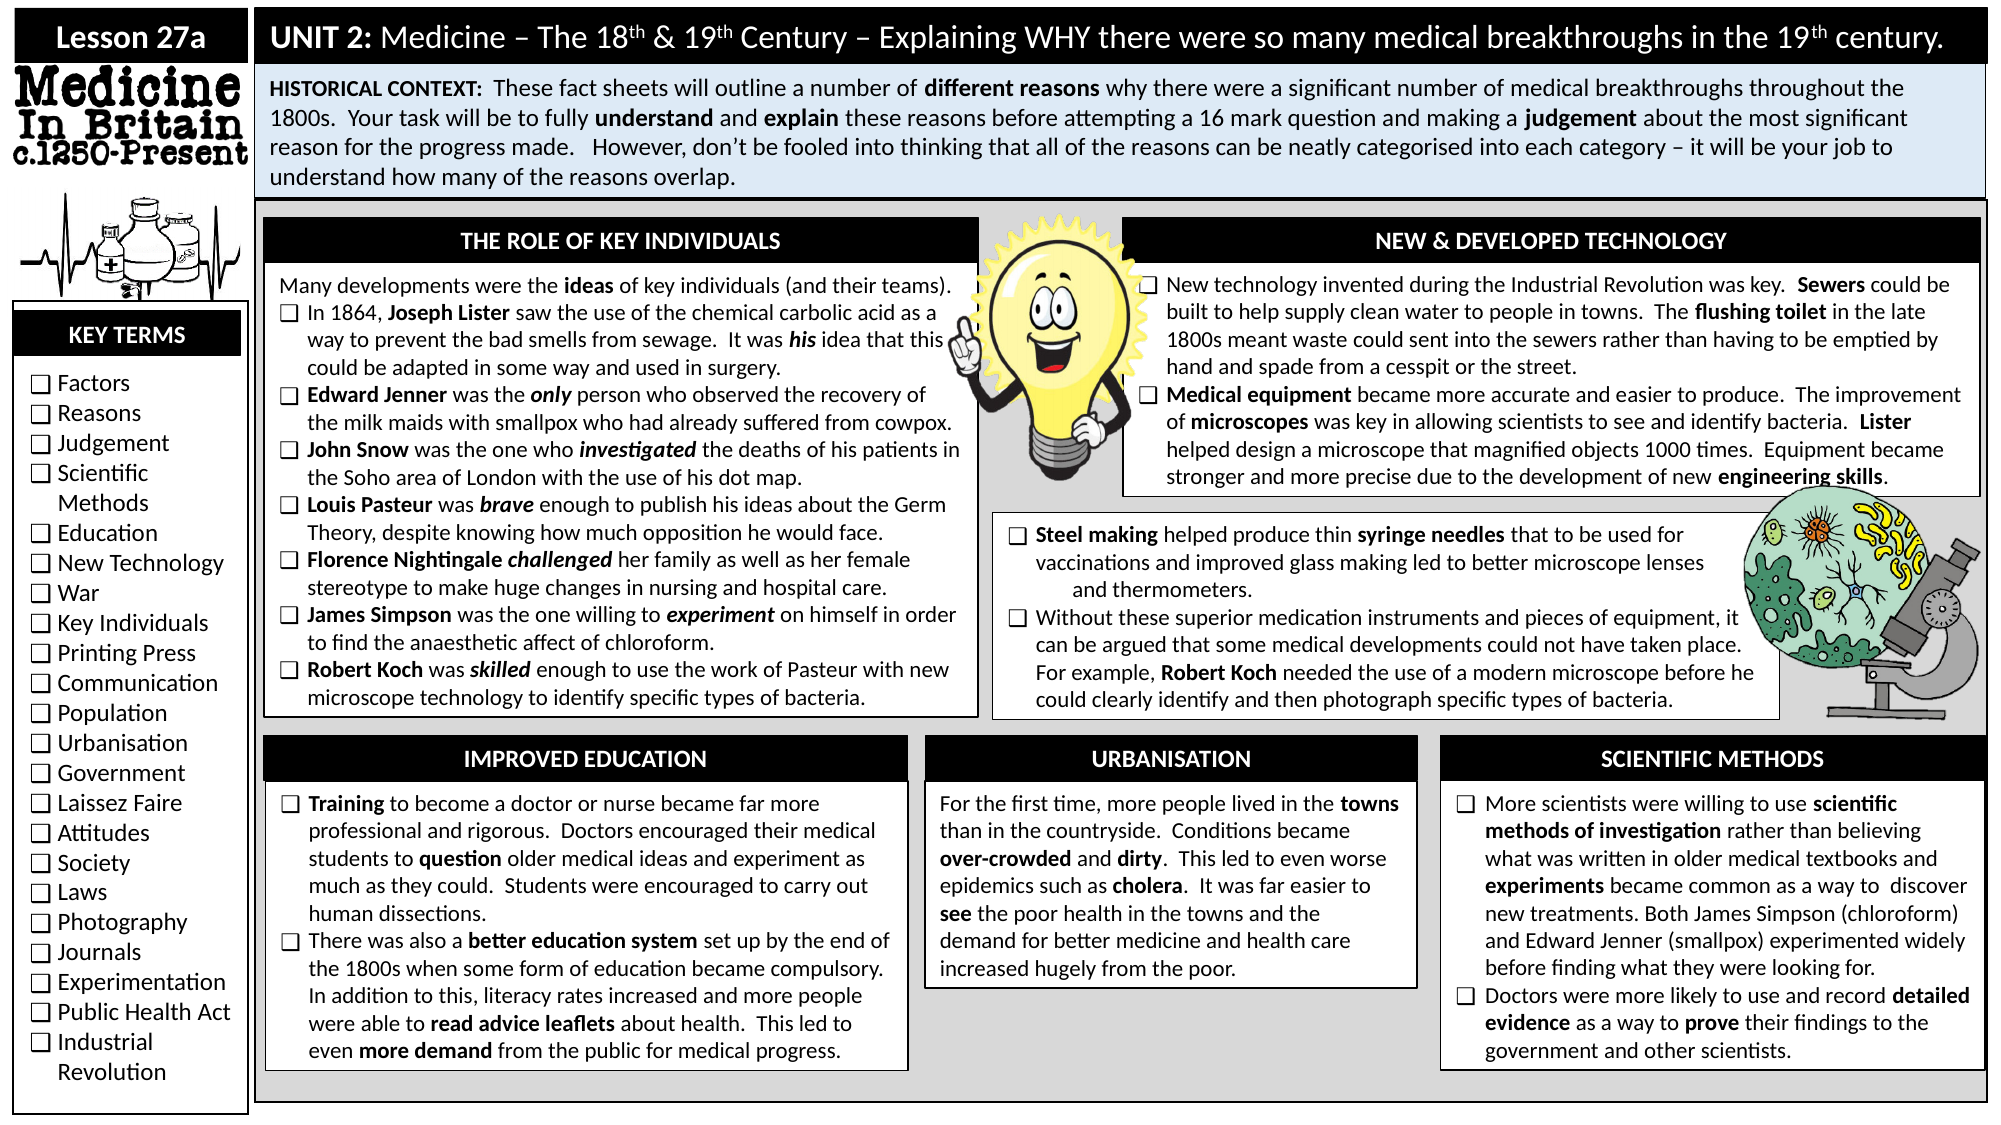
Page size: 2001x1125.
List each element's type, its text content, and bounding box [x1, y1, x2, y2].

text_box [254, 199, 1988, 1102]
text_box Factors Reasons Judgement Scientific Methods Education New Technology War Key Individuals Printing Press Communication Population Urbanisation Government Laissez Faire Attitudes Society Laws Photography Journals Experimentation Public Health Act Industrial Revolution [14, 359, 250, 1093]
text_box [13, 301, 248, 1115]
picture [1741, 484, 1981, 723]
text_box Many developments were the ideas of key individuals (and their teams). In 1864, Joseph Lister saw the use of the chemical carbolic acid as a way to prevent the bad smells from sewage. It was his idea that this could be adapted in some way and used in surgery. Edward Jenner was the only person who observed the recovery of the milk maids with smallpox who had already suffered from cowpox. John Snow was the one who investigated the deaths of his patients in the Soho area of London with the use of his dot map. Louis Pasteur was brave enough to publish his ideas about the Germ Theory, despite knowing how much opposition he would face. Florence Nightingale challenged her family as well as her female stereotype to make huge changes in nursing and hospital care. James Simpson was the one willing to experiment on himself in order to find the anaesthetic affect of chloroform. Robert Koch was skilled enough to use the work of Pasteur with new microscope technology to identify specific types of bacteria. [264, 263, 978, 717]
text_box Lesson 27a [14, 7, 248, 62]
picture [926, 198, 1172, 495]
text_box THE ROLE OF KEY INDIVIDUALS [264, 217, 921, 263]
picture [7, 63, 249, 169]
picture [0, 187, 241, 317]
text_box UNIT 2: Medicine – The 18th & 19th Century – Explaining WHY there were so many medical breakthroughs in the 19th century. [255, 7, 1988, 63]
text_box URBANISATION [925, 735, 1418, 781]
text_box SCIENTIFIC METHODS [1440, 735, 1986, 781]
text_box HISTORICAL CONTEXT: These fact sheets will outline a number of different reasons why there were a significant number of medical breakthroughs throughout the 1800s. Your task will be to fully understand and explain these reasons before attempting a 16 mark question and making a judgement about the most significant reason for the progress made. However, don’t be fooled into thinking that all of the reasons can be neatly categorised into each category – it will be your job to understand how many of the reasons overlap. [254, 63, 1986, 199]
text_box More scientists were willing to use scientific methods of investigation rather than believing what was written in older medical textbooks and experiments became common as a way to discover new treatments. Both James Simpson (chloroform) and Edward Jenner (smallpox) experimented widely before finding what they were looking for. Doctors were more likely to use and record detailed evidence as a way to prove their findings to the government and other scientists. [1440, 781, 1986, 1071]
text_box IMPROVED EDUCATION [263, 735, 908, 781]
text_box KEY TERMS [14, 323, 241, 356]
text_box Training to become a doctor or nurse became far more professional and rigorous. Doctors encouraged their medical students to question older medical ideas and experiment as much as they could. Students were encouraged to carry out human dissections. There was also a better education system set up by the end of the 1800s when some form of education became compulsory. In addition to this, literacy rates increased and more people were able to read advice leaflets about health. This led to even more demand from the public for medical progress. [265, 781, 908, 1071]
text_box Steel making helped produce thin syringe needles that to be used for vaccinations and improved glass making led to better microscope lenses and thermometers. Without these superior medication instruments and pieces of equipment, it can be argued that some medical developments could not have taken place. For example, Robert Koch needed the use of a modern microscope before he could clearly identify and then photograph specific types of bacteria. [992, 512, 1736, 720]
text_box For the first time, more people lived in the towns than in the countryside. Conditions became over-crowded and dirty. This led to even worse epidemics such as cholera. It was far easier to see the poor health in the towns and the demand for better medicine and health care increased hugely from the poor. [924, 780, 1418, 988]
text_box NEW & DEVELOPED TECHNOLOGY [1176, 217, 1981, 261]
text_box New technology invented during the Industrial Revolution was key. Sewers could be built to help supply clean water to people in towns. The flushing toilet in the late 1800s meant waste could sent into the sewers rather than having to be emptied by hand and spade from a cesspit or the street. Medical equipment became more accurate and easier to produce. The improvement of microscopes was key in allowing scientists to see and identify bacteria. Lister helped design a microscope that magnified objects 1000 times. Equipment became stronger and more precise due to the development of new engineering skills. [1175, 261, 1981, 497]
